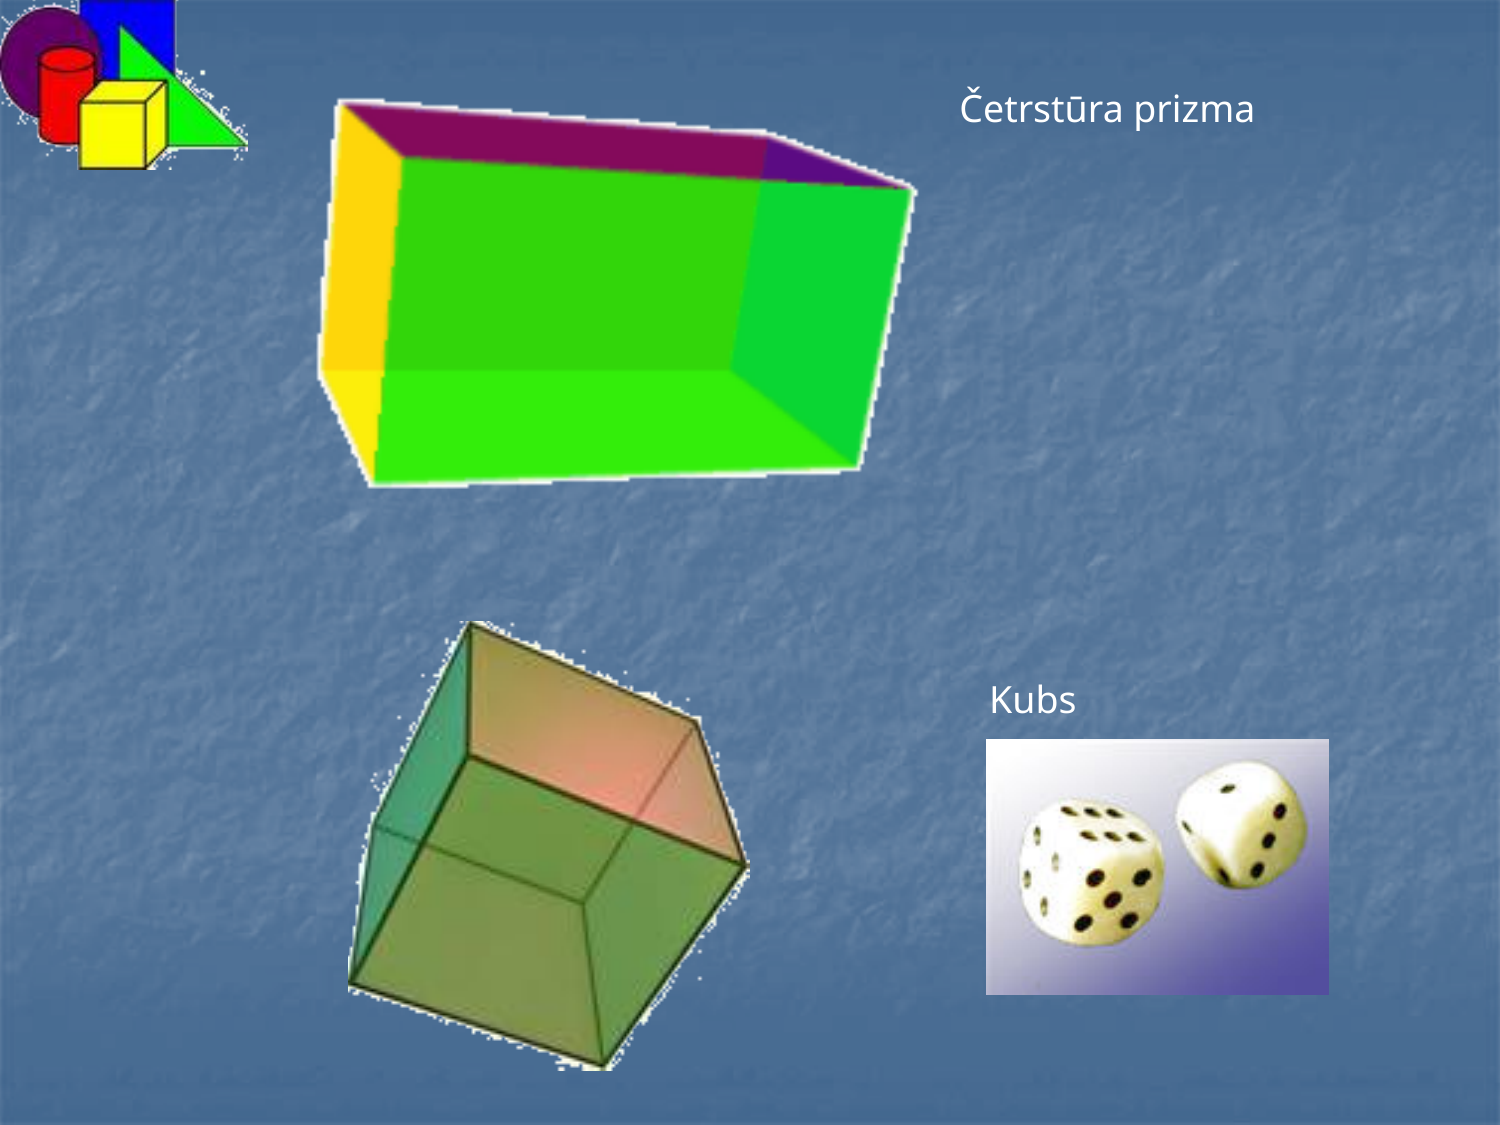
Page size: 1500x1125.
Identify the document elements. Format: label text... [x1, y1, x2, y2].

text_box Četrstūra prizma [944, 78, 1500, 138]
picture [0, 0, 249, 170]
picture [985, 739, 1329, 995]
text_box Kubs [974, 668, 1448, 729]
picture [348, 621, 750, 1071]
picture [312, 89, 922, 499]
